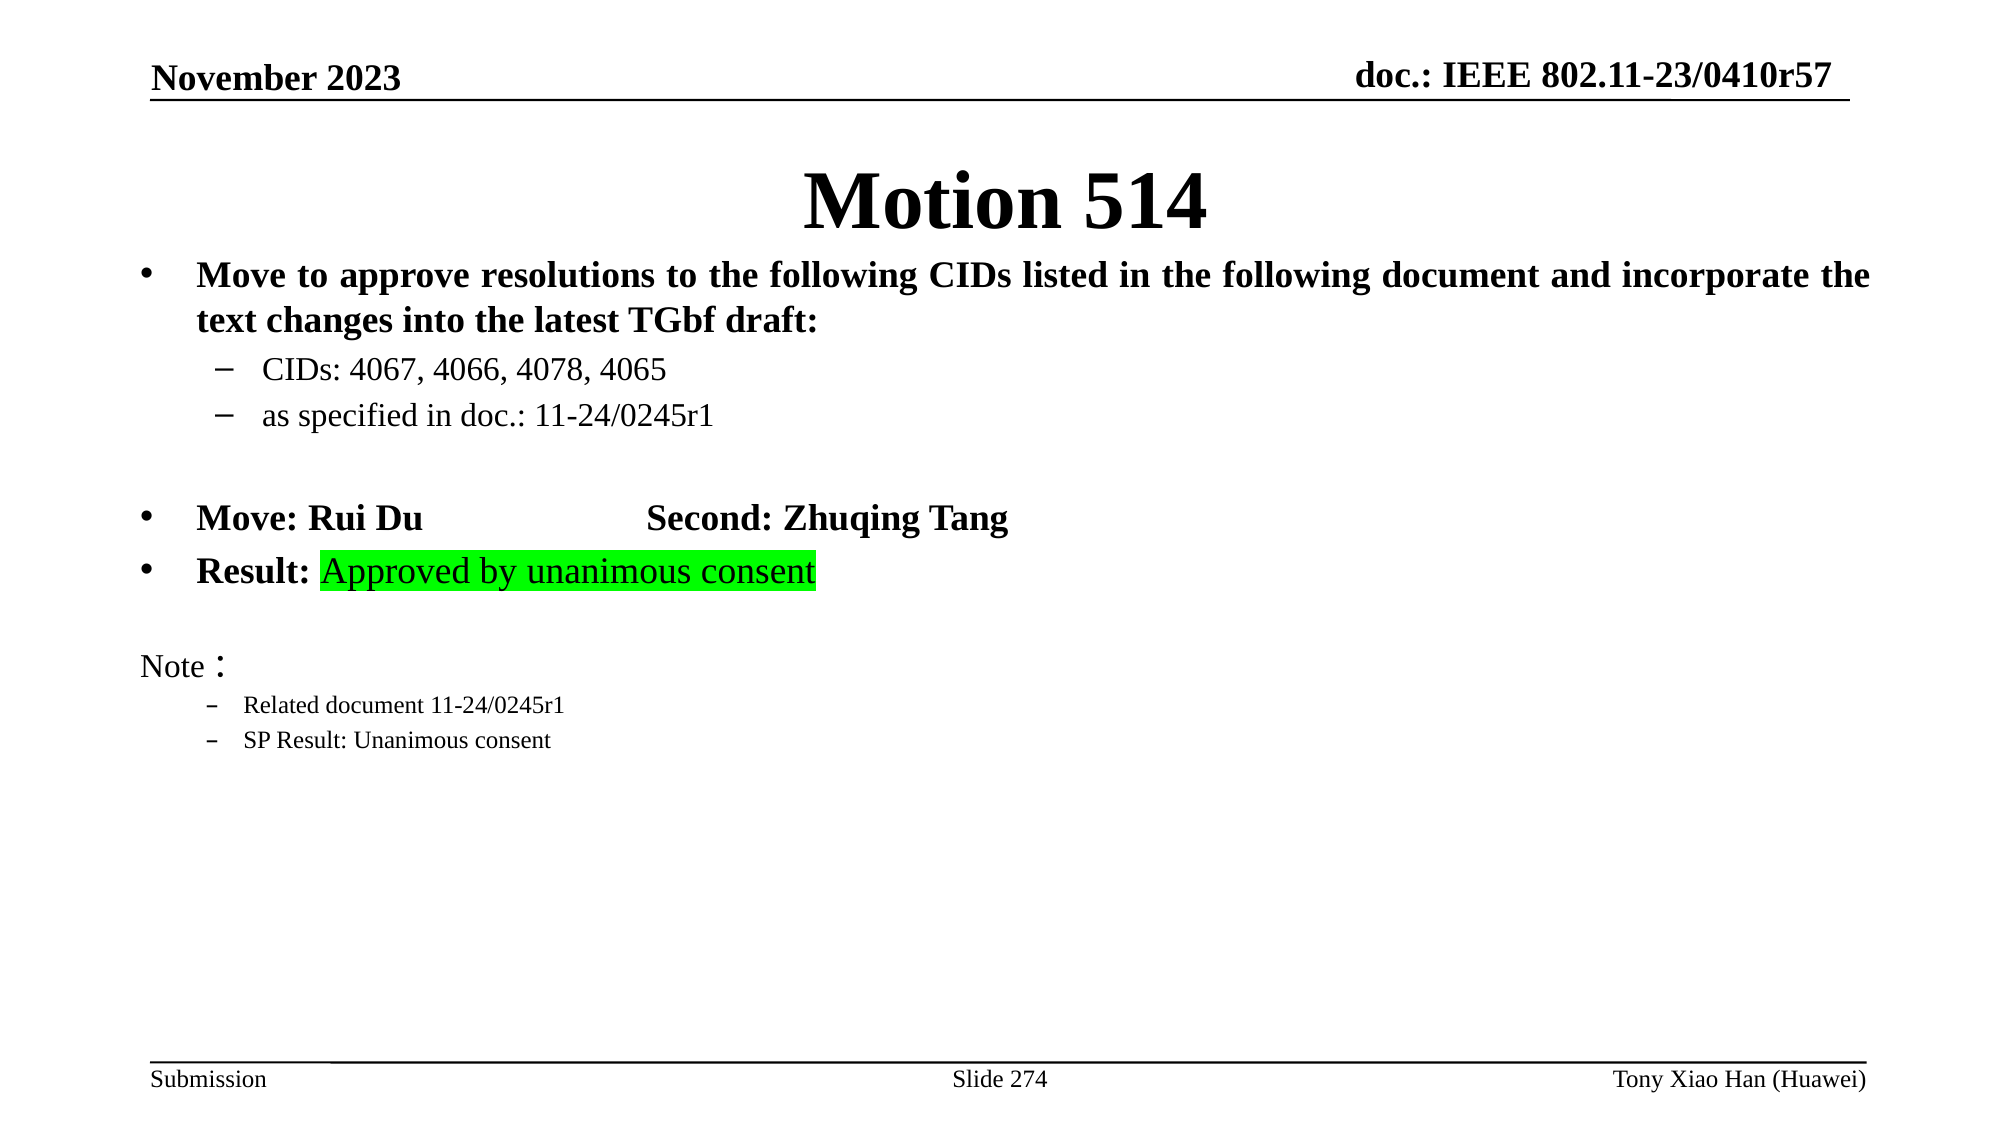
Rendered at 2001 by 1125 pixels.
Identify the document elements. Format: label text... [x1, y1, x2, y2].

text_box Move to approve resolutions to the following CIDs listed in the following document and incorporate the text changes into the latest TGbf draft: CIDs: 4067, 4066, 4078, 4065 as specified in doc.: 11-24/0245r1 Move: Rui Du Second: Zhuqing Tang Result: Approved by unanimous consent Note： Related document 11-24/0245r1 SP Result: Unanimous consent [125, 212, 1888, 988]
text_box Motion 514 [368, 137, 1644, 212]
